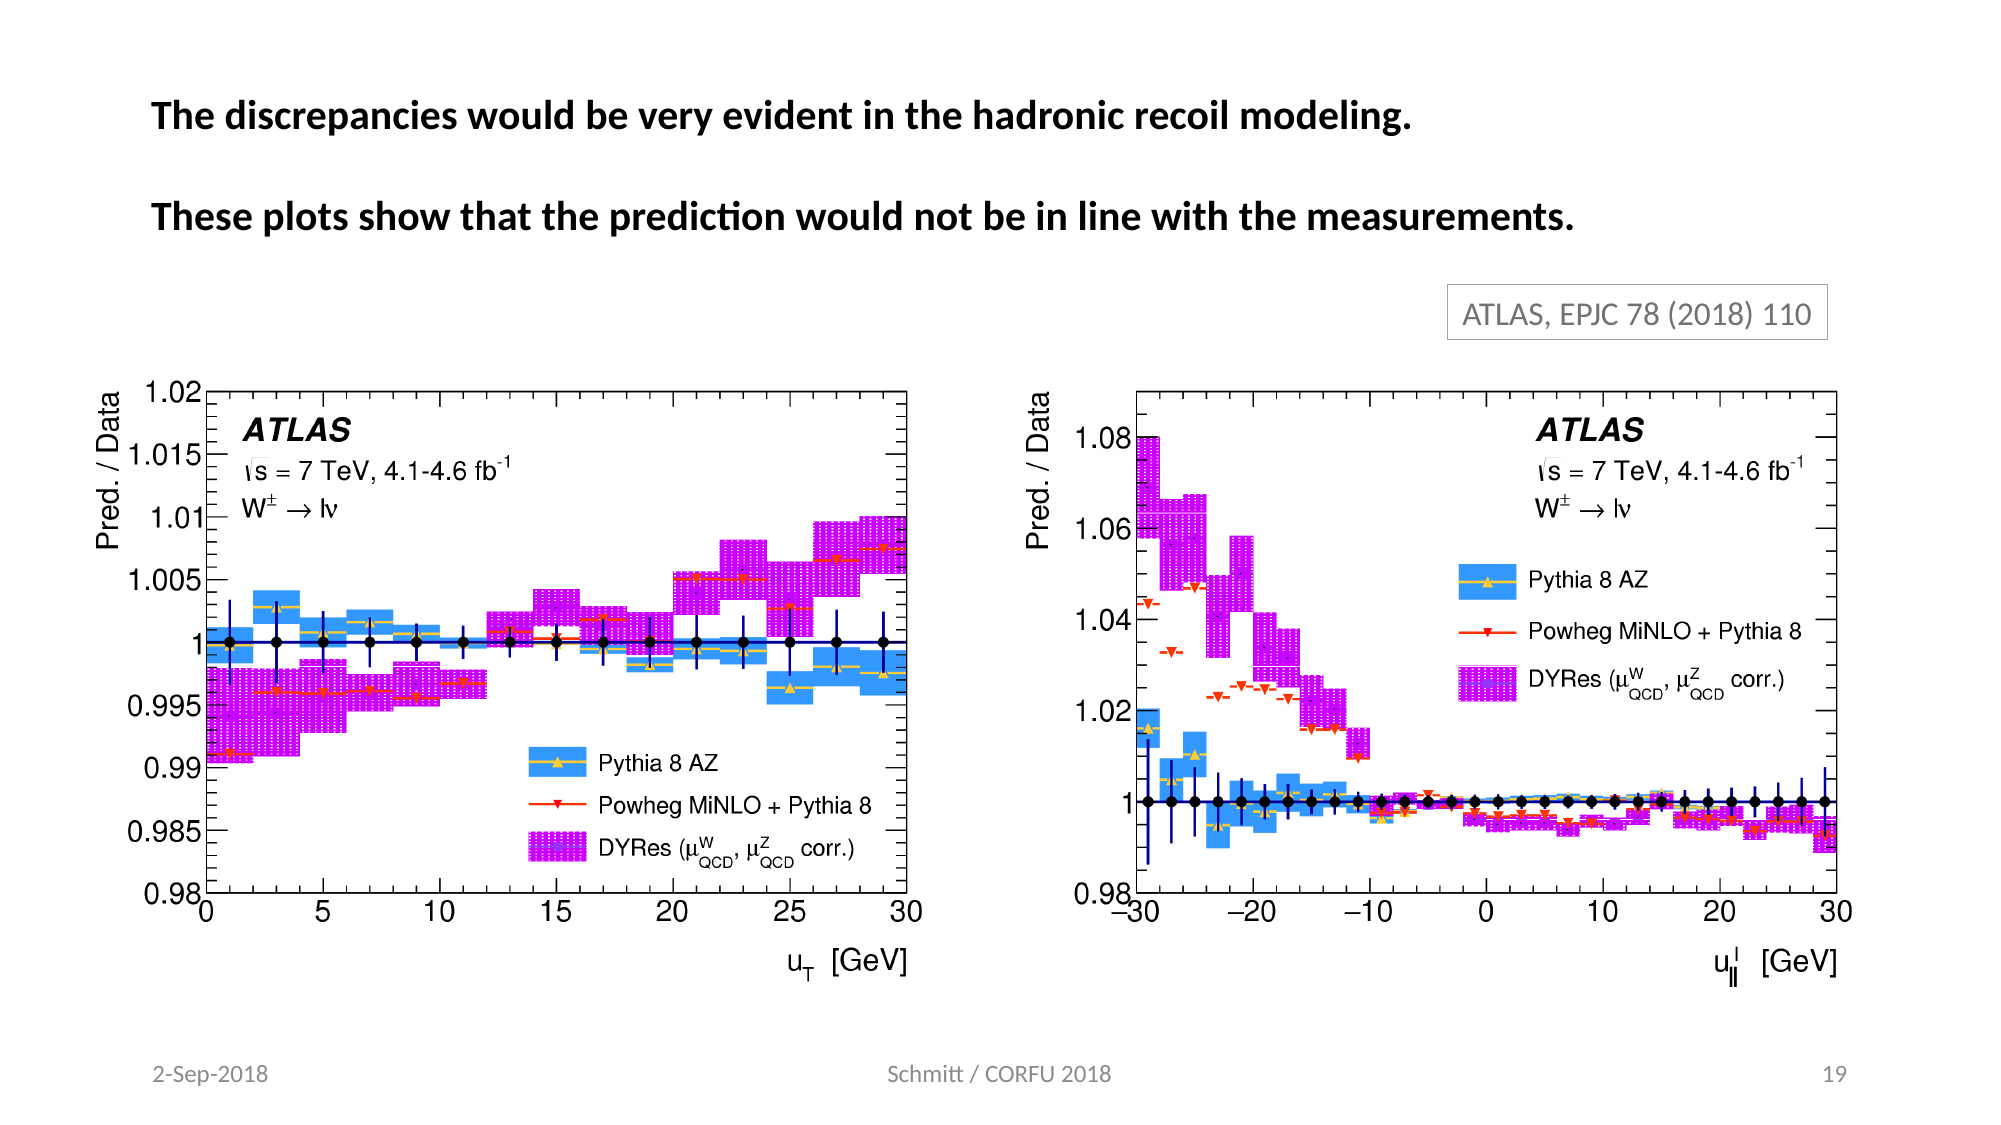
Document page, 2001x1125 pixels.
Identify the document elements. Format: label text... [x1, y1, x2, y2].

slide_number 2-Sep-2018 [137, 1042, 588, 1103]
picture [62, 357, 953, 997]
text_box The discrepancies would be very evident in the hadronic recoil modeling. These plots show that the prediction would not be in line with the measurements. [136, 80, 1592, 246]
slide_number 19 [1412, 1042, 1863, 1103]
footer Schmitt / CORFU 2018 [662, 1042, 1338, 1103]
text_box ATLAS, EPJC 78 (2018) 110 [1447, 284, 1828, 340]
picture [992, 357, 1883, 997]
